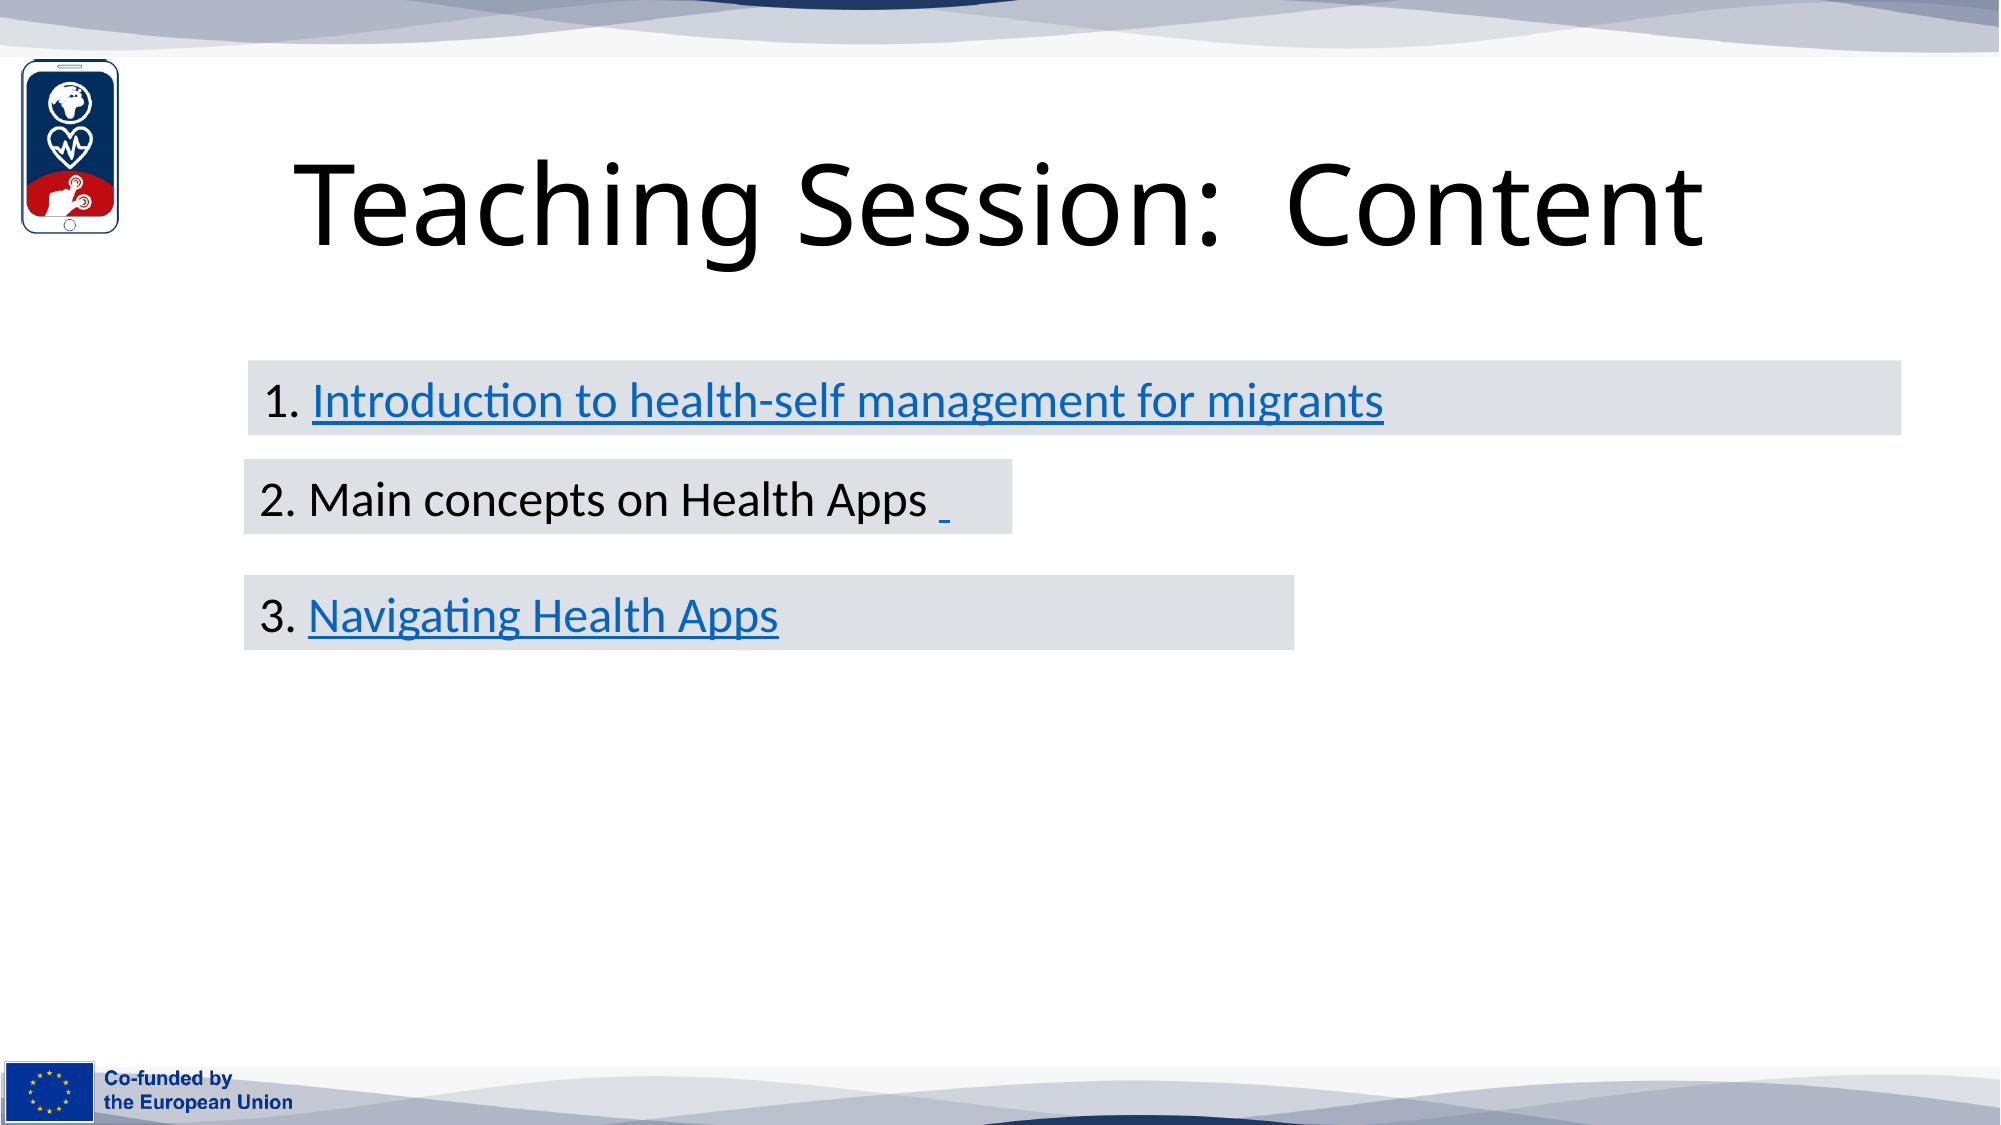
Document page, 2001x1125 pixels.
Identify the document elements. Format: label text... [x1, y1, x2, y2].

text_box 2. Main concepts on Health Apps [244, 459, 1013, 535]
text_box 1. Introduction to health-self management for migrants [247, 360, 1902, 436]
picture [0, 1058, 2001, 1125]
title Teaching Session: Content [137, 68, 1863, 278]
text_box 3. Navigating Health Apps [244, 575, 1295, 651]
picture [0, 0, 1999, 57]
picture [21, 59, 119, 234]
